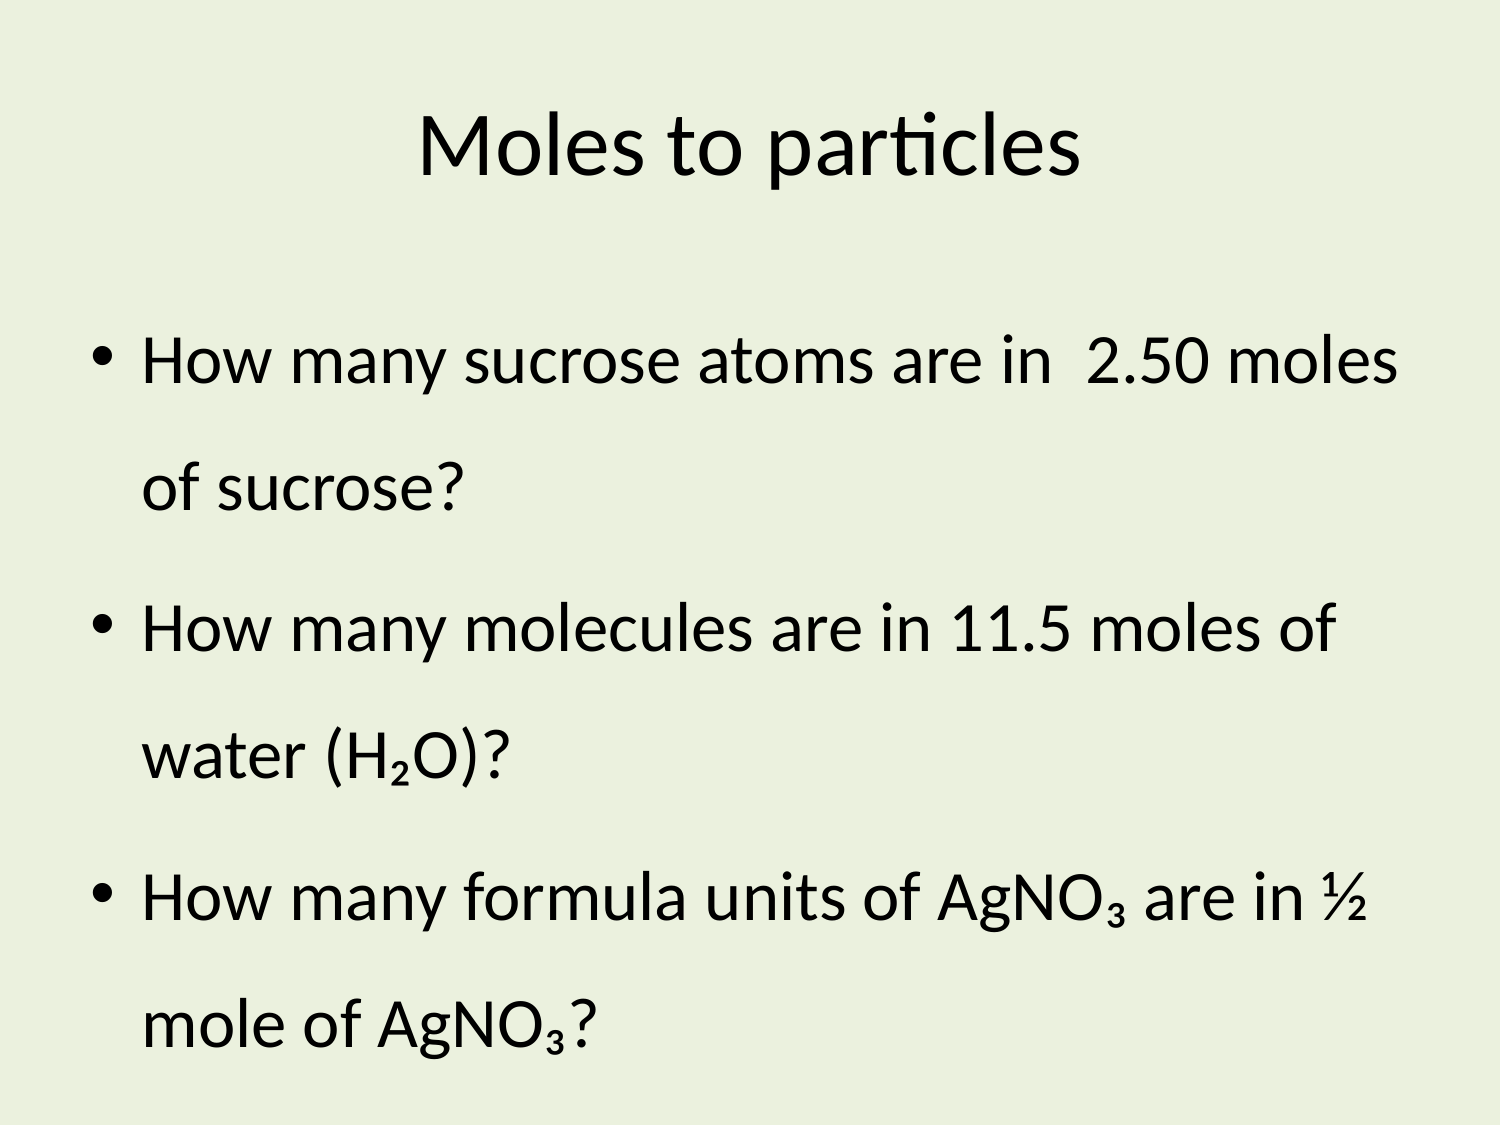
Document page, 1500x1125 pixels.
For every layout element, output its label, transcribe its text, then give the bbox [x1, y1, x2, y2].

list How many sucrose atoms are in 2.50 moles of sucrose? How many molecules are in 11.5 moles of water (H₂O)? How many formula units of AgNO₃ are in ½ mole of AgNO₃? [75, 262, 1425, 1075]
title Moles to particles [75, 45, 1425, 233]
